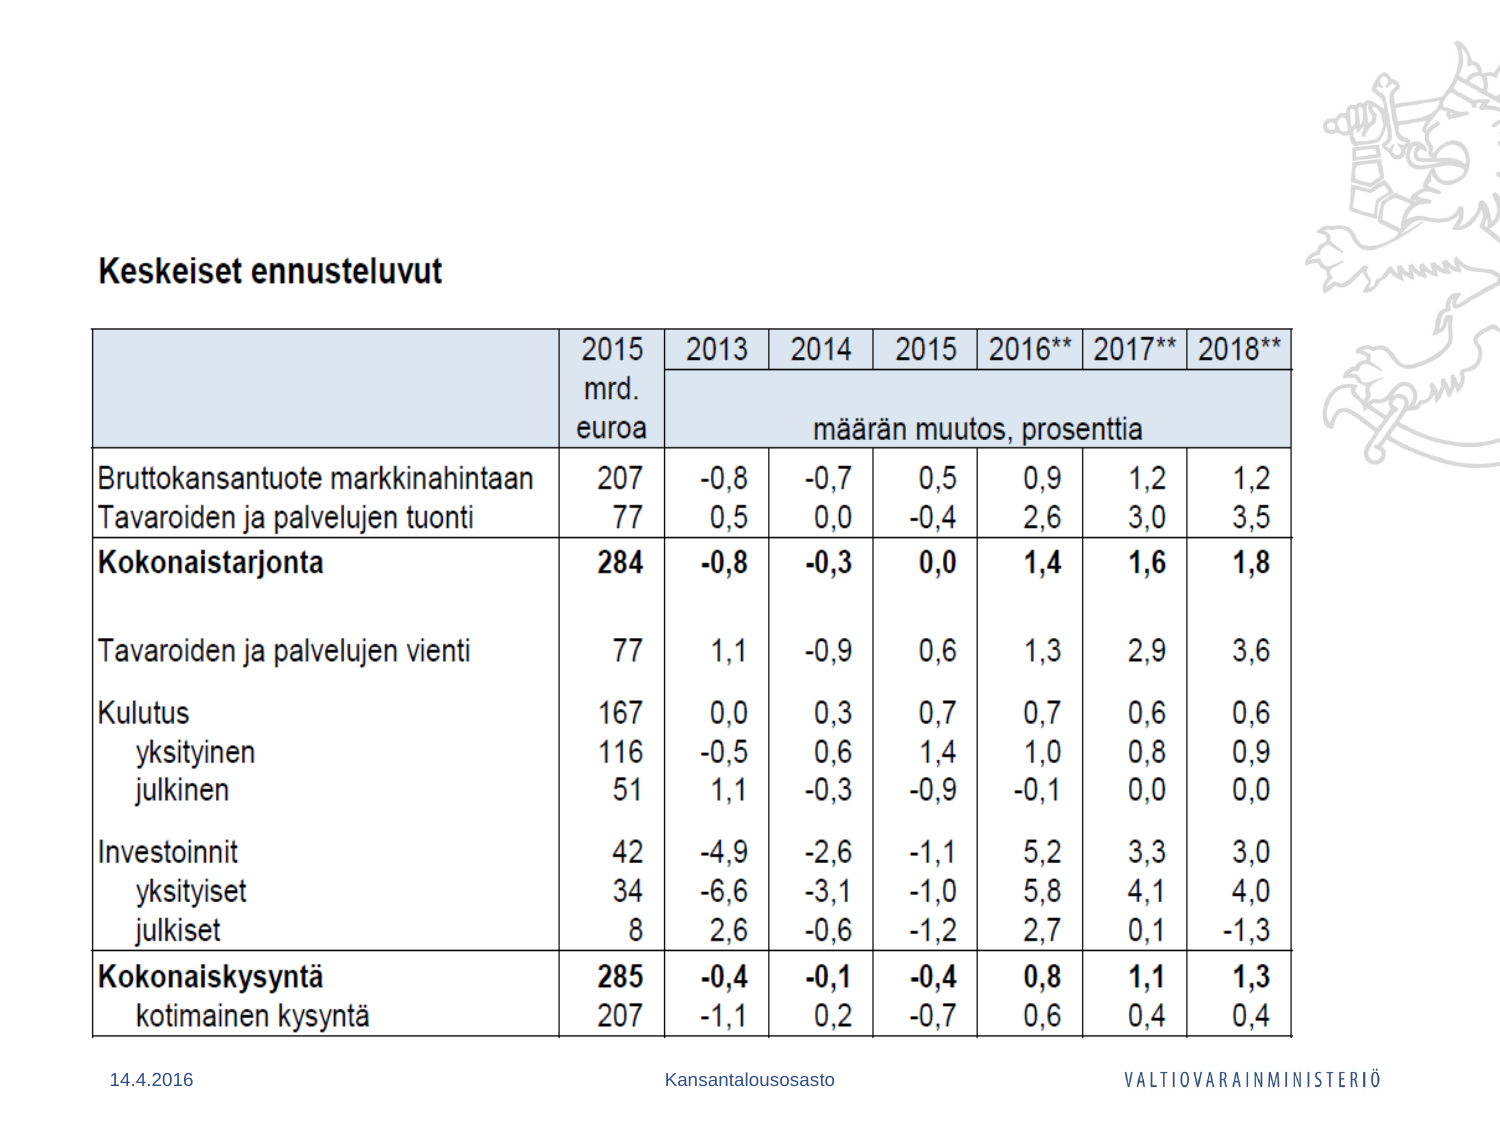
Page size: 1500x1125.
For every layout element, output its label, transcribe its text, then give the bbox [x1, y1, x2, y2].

picture [76, 0, 1500, 1047]
picture [1078, 1063, 1425, 1092]
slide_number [94, 1056, 255, 1103]
footer Kansantalousosasto [512, 1056, 988, 1103]
